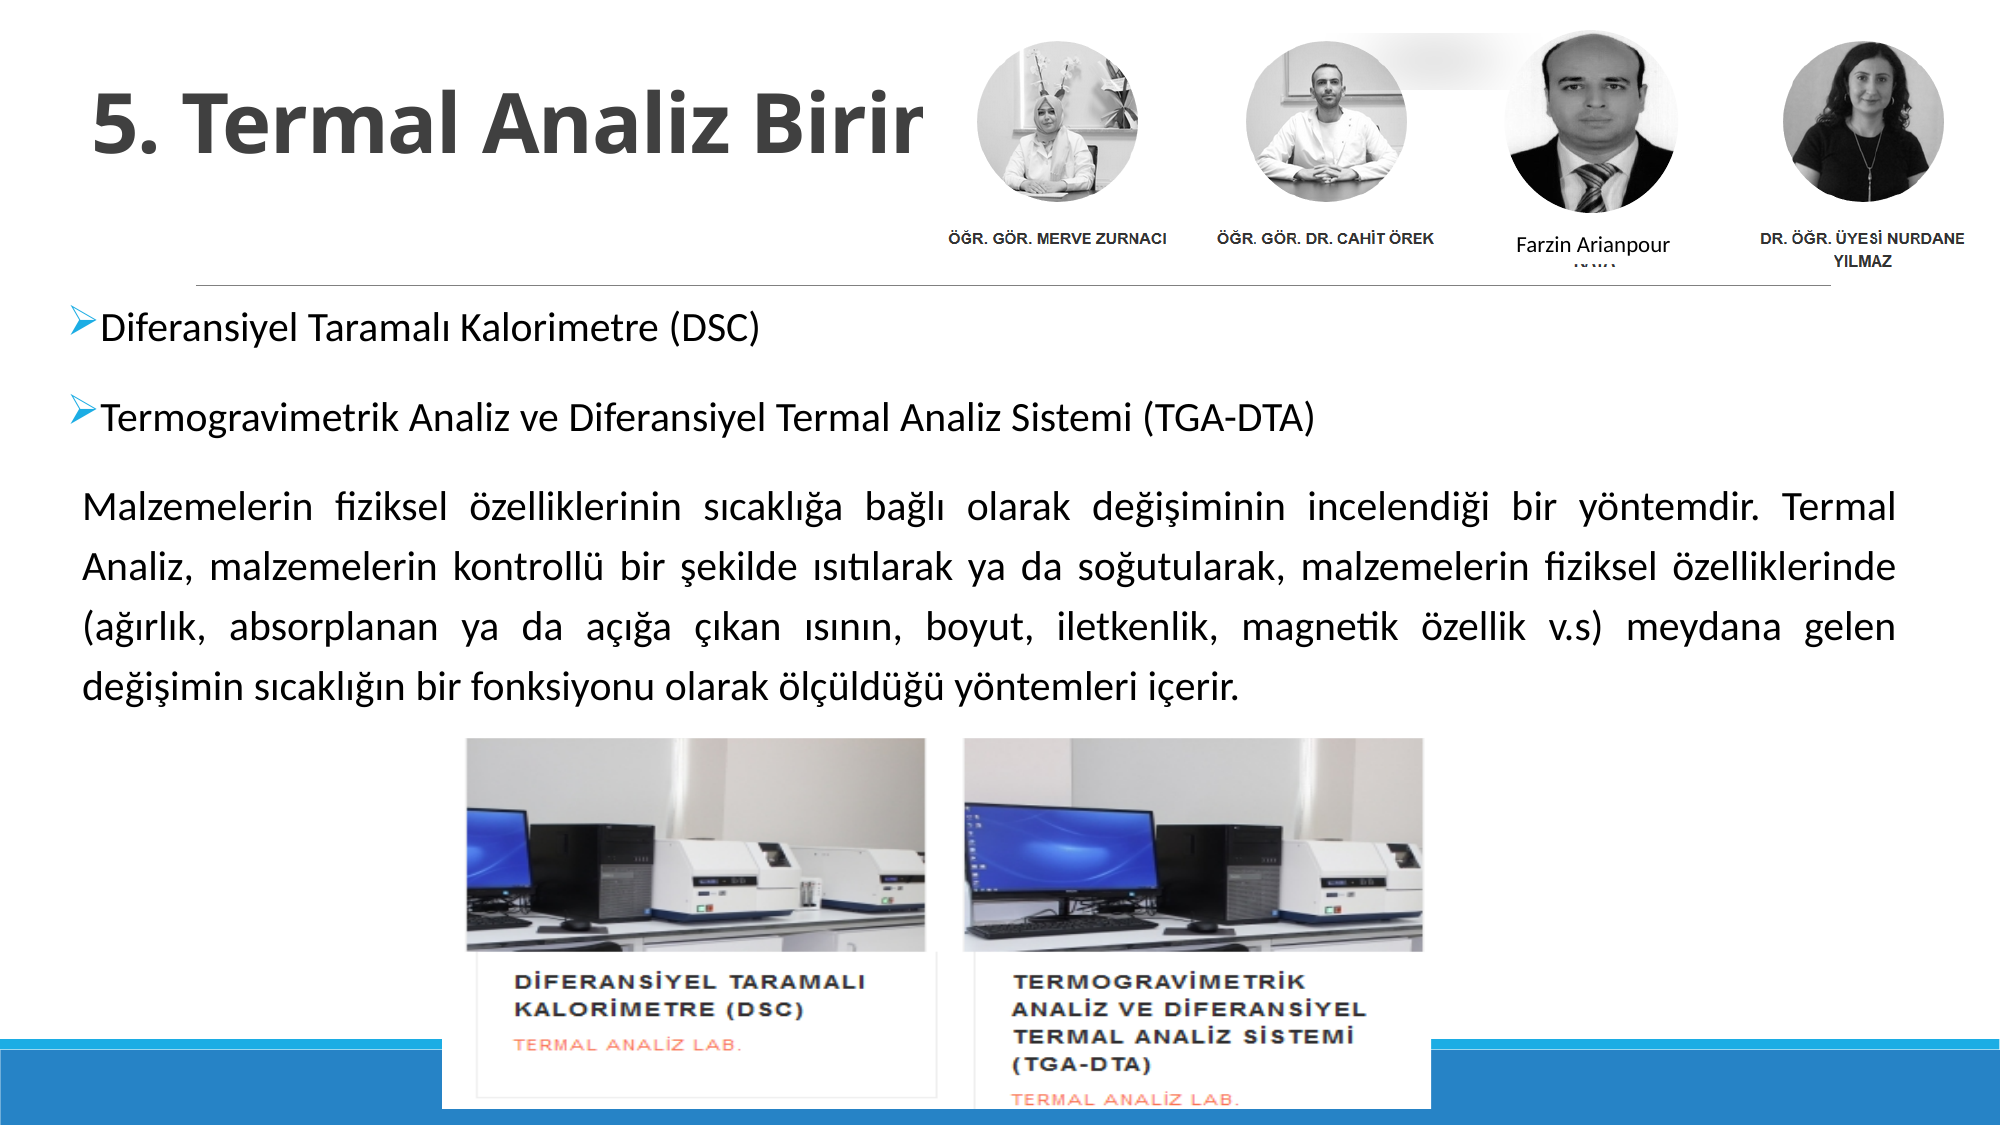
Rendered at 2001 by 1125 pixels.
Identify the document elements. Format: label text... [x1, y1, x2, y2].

picture [441, 737, 1432, 1110]
list Diferansiyel Taramalı Kalorimetre (DSC) Termogravimetrik Analiz ve Diferansiyel Termal Analiz Sistemi (TGA-DTA) Malzemelerin fiziksel özelliklerinin sıcaklığa bağlı olarak değişiminin incelendiği bir yöntemdir. Termal Analiz, malzemelerin kontrollü bir şekilde ısıtılarak ya da soğutularak, malzemelerin fiziksel özelliklerinde (ağırlık, absorplanan ya da açığa çıkan ısının, boyut, iletkenlik, magnetik özellik v.s) meydana gelen değişimin sıcaklığın bir fonksiyonu olarak ölçüldüğü yöntemleri içerir. [67, 282, 1899, 737]
title 5. Termal Analiz Birimi [76, 62, 920, 179]
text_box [923, 21, 2000, 282]
